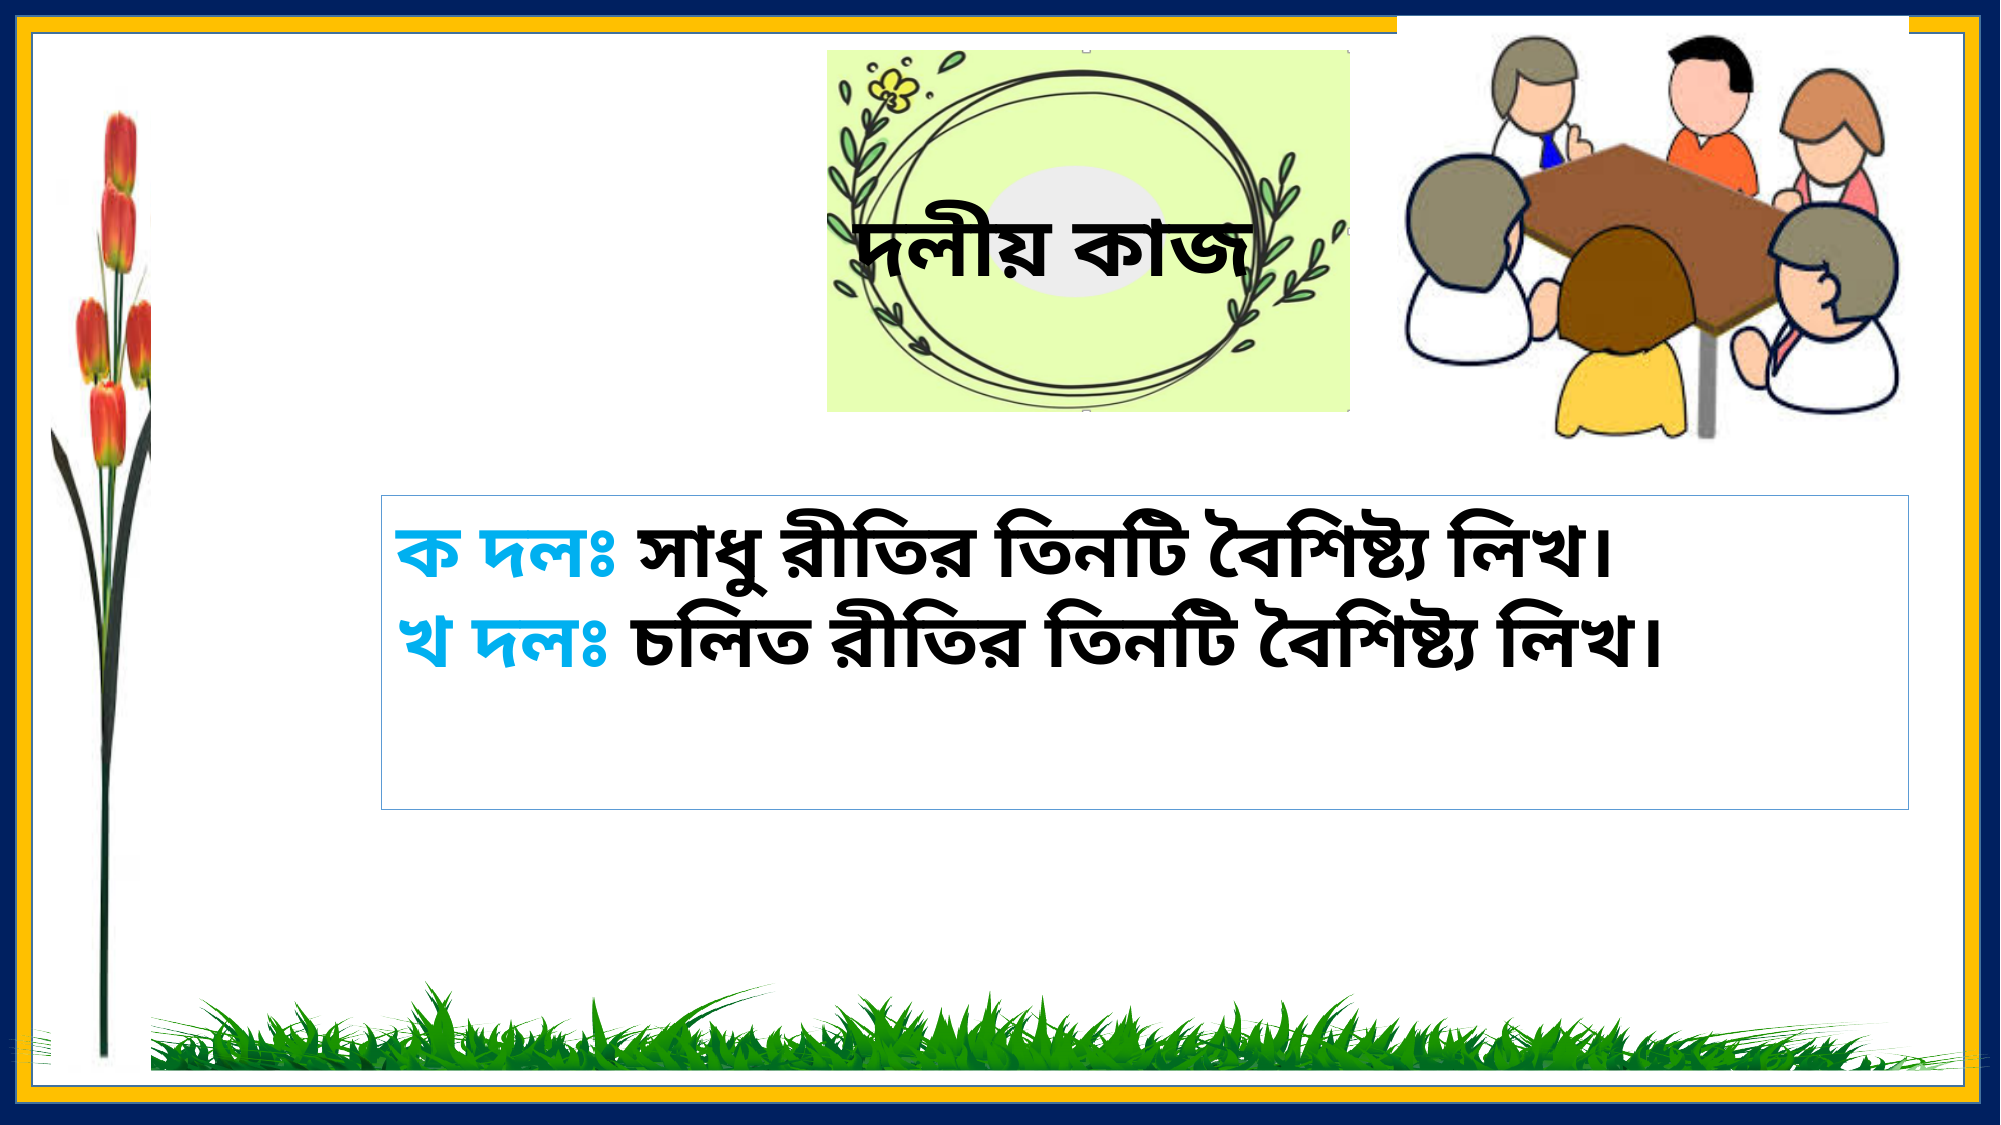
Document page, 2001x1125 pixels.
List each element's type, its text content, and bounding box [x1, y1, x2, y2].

picture [0, 65, 2000, 1084]
text_box ক দলঃ সাধু রীতির তিনটি বৈশিষ্ট্য লিখ। খ দলঃ চলিত রীতির তিনটি বৈশিষ্ট্য লিখ। [381, 495, 1909, 810]
picture [1396, 16, 1909, 446]
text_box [803, 50, 1350, 412]
